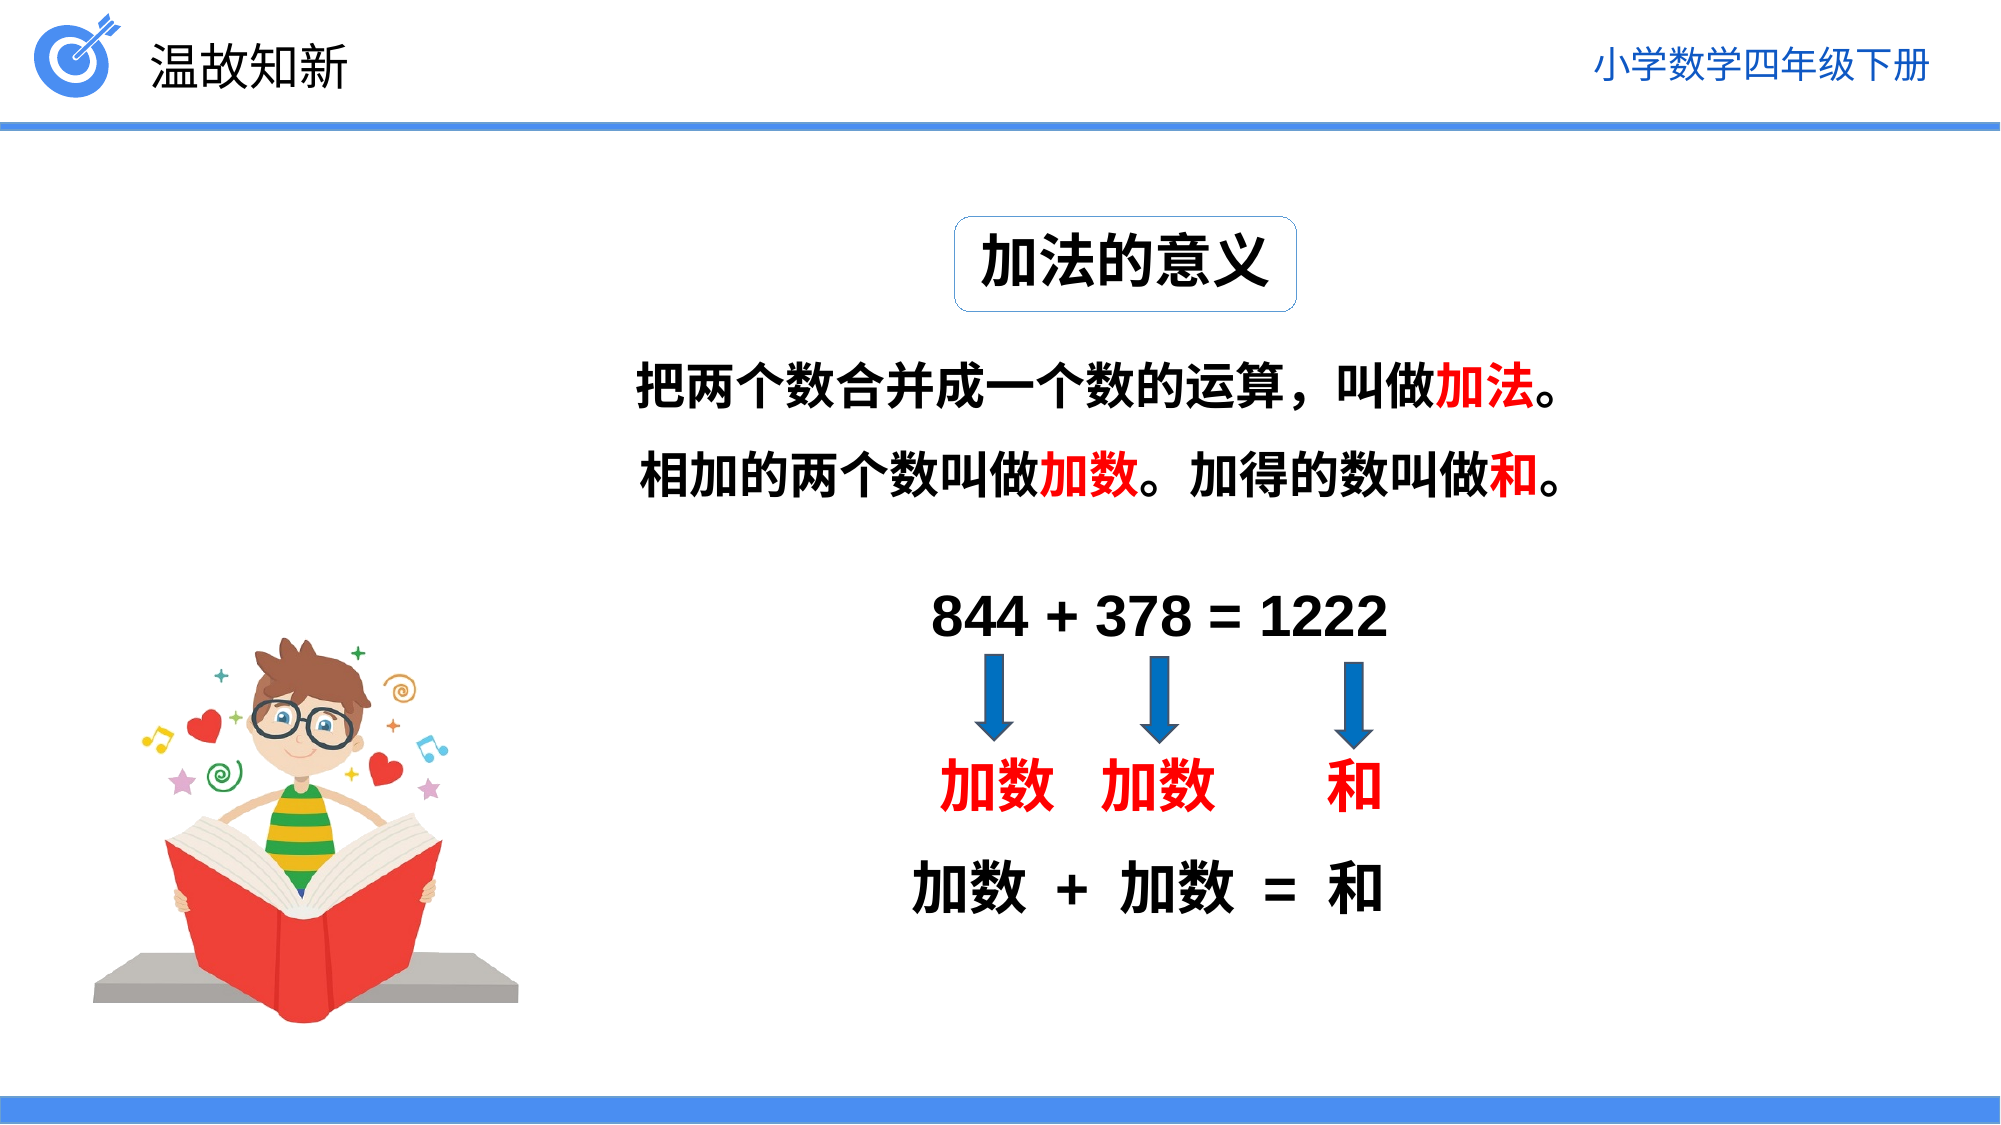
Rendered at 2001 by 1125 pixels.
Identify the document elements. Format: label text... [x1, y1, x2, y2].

text_box 844 + 378 = 1222 [916, 570, 1545, 656]
text_box 和 [1311, 741, 1424, 827]
text_box 加法的意义 [954, 216, 1297, 312]
text_box [1139, 656, 1180, 741]
text_box 加数 + 加数 = 和 [896, 843, 1401, 929]
text_box 加数 [924, 741, 1079, 827]
text_box 温故知新 [134, 28, 365, 104]
text_box 加数 [1085, 741, 1272, 827]
text_box [974, 653, 1015, 741]
text_box 把两个数合并成一个数的运算，叫做加法。 [621, 346, 1734, 422]
text_box 相加的两个数叫做加数。加得的数叫做和。 [625, 435, 1720, 511]
picture [77, 610, 545, 1078]
text_box [1333, 661, 1374, 741]
